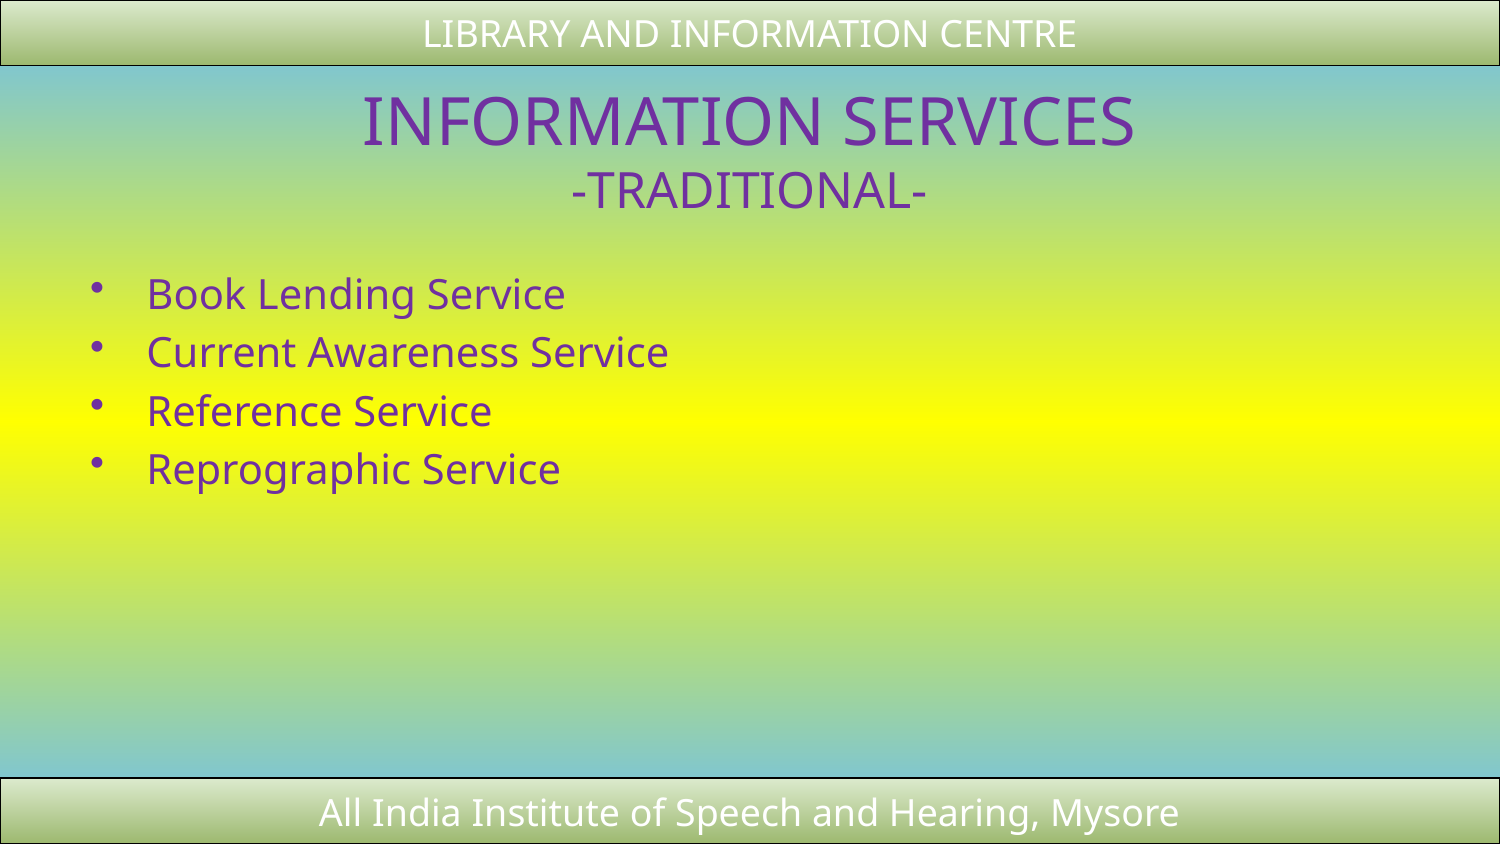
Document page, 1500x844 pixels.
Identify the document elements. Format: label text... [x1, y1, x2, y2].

text_box All India Institute of Speech and Hearing, Mysore [0, 778, 1500, 844]
list Book Lending Service Current Awareness Service Reference Service Reprographic Service [74, 196, 1426, 754]
title Information Services -Traditional- [74, 66, 1426, 175]
text_box LIBRARY AND INFORMATION CENTRE [0, 0, 1500, 66]
